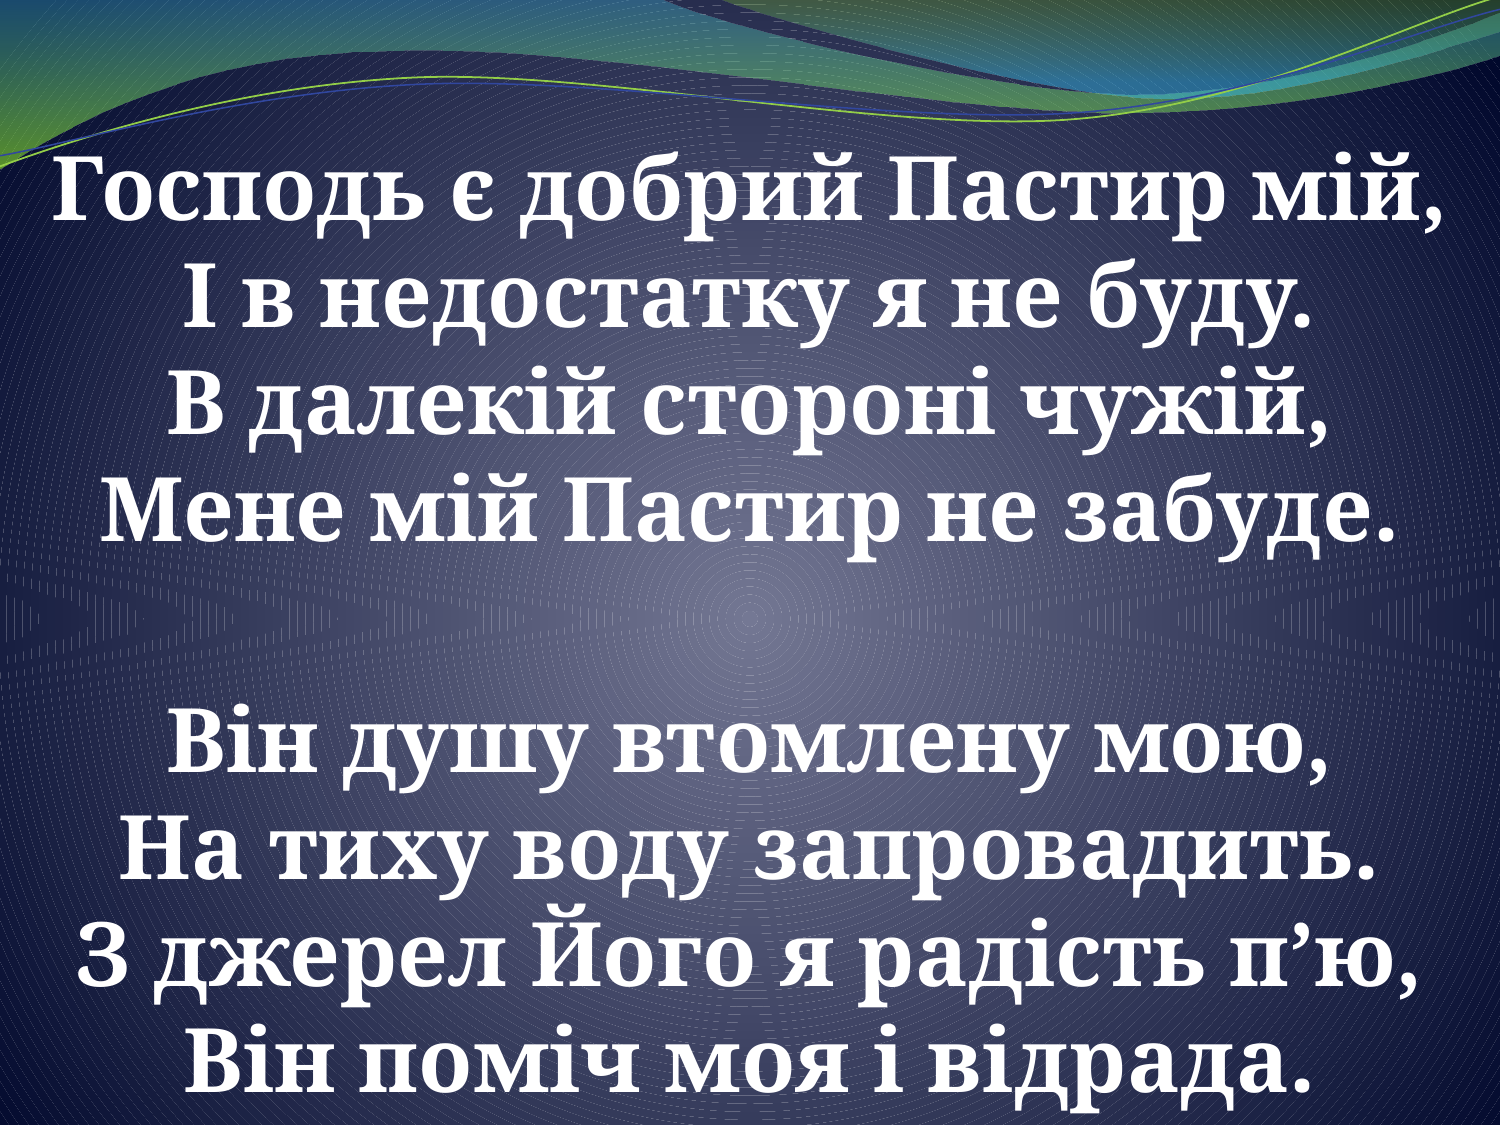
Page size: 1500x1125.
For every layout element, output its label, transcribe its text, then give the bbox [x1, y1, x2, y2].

list Господь є добрий Пастир мій, І в недостатку я не буду. В далекій стороні чужій, Мене мій Пастир не забуде. Він душу втомлену мою, На тиху воду запровадить. З джерел Його я радість п’ю, Він поміч моя і відрада. [0, 0, 1500, 1125]
